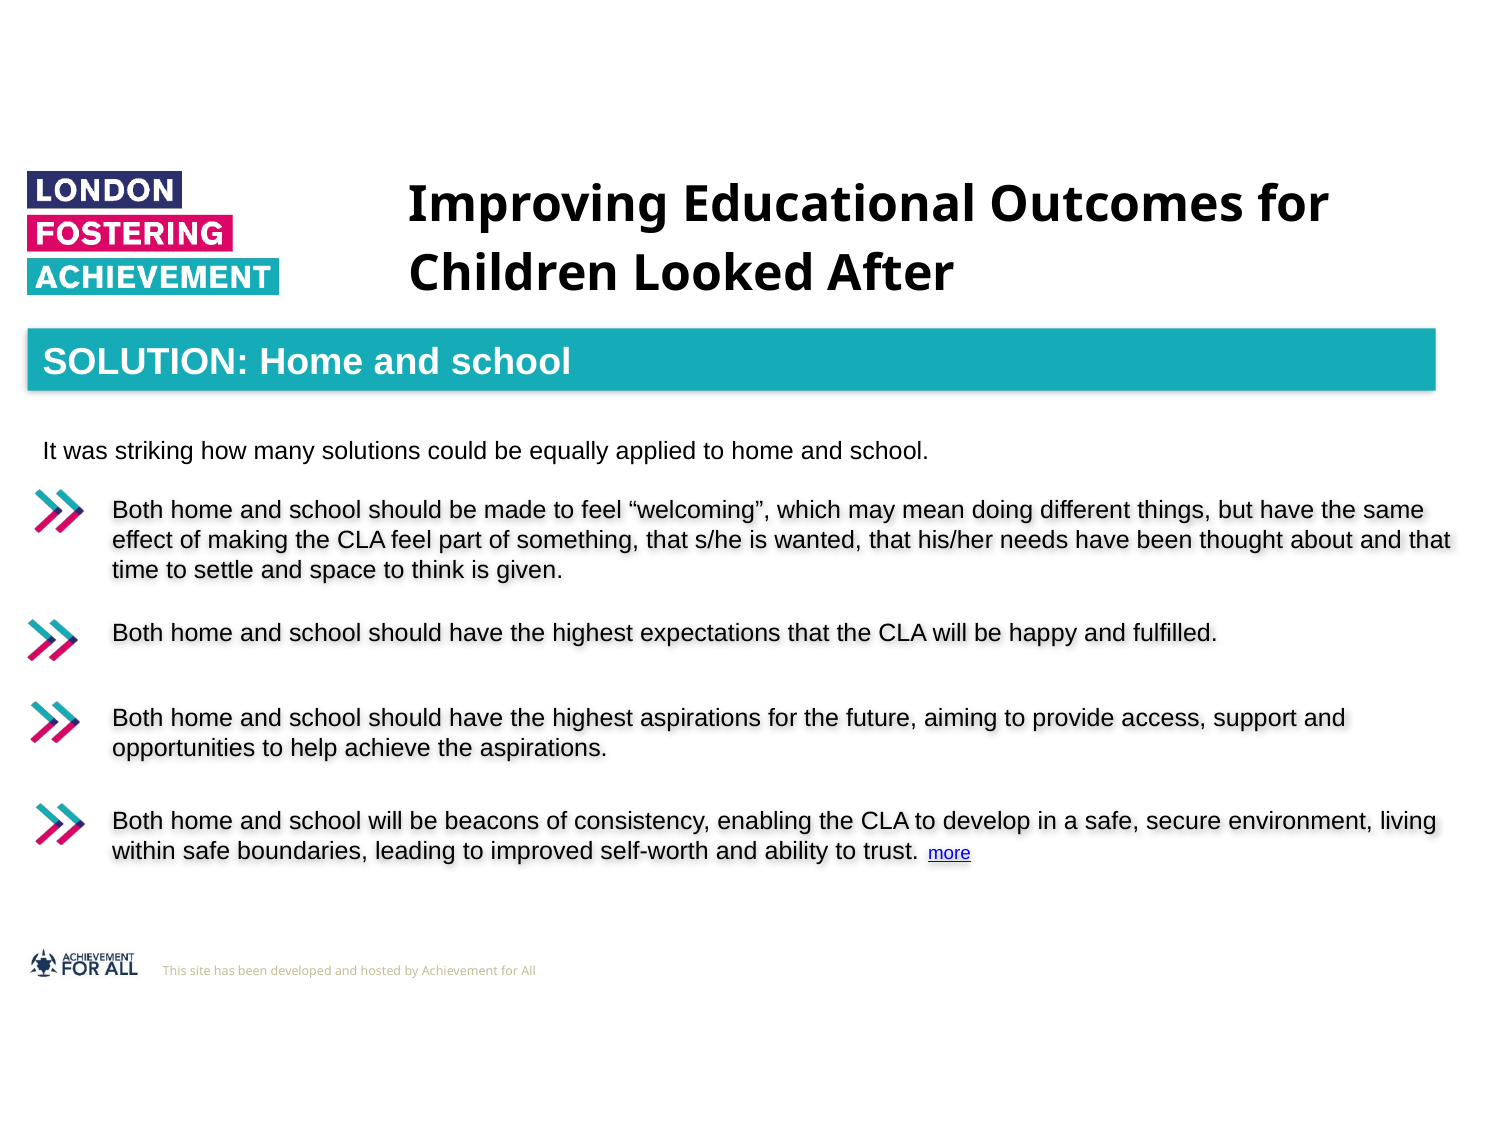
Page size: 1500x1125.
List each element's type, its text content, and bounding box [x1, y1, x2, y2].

picture [28, 615, 77, 666]
text_box This site has been developed and hosted by Achievement for All [147, 955, 618, 985]
text_box SOLUTION: Home and school [27, 328, 1436, 391]
text_box Both home and school should have the highest expectations that the CLA will be happy and fulfilled. [97, 608, 1474, 654]
text_box Both home and school should be made to feel “welcoming”, which may mean doing different things, but have the same effect of making the CLA feel part of something, that s/he is wanted, that his/her needs have been thought about and that time to settle and space to think is given. [97, 485, 1474, 591]
picture [31, 697, 79, 747]
text_box Both home and school should have the highest aspirations for the future, aiming to provide access, support and opportunities to help achieve the aspirations. [97, 693, 1474, 769]
text_box Improving Educational Outcomes for Children Looked After [386, 154, 1500, 308]
text_box Both home and school will be beacons of consistency, enabling the CLA to develop in a safe, secure environment, living within safe boundaries, leading to improved self-worth and ability to trust. more [97, 797, 1474, 873]
picture [27, 171, 279, 295]
picture [36, 799, 84, 850]
picture [27, 946, 140, 980]
picture [35, 485, 83, 536]
text_box It was striking how many solutions could be equally applied to home and school. [27, 427, 1436, 473]
